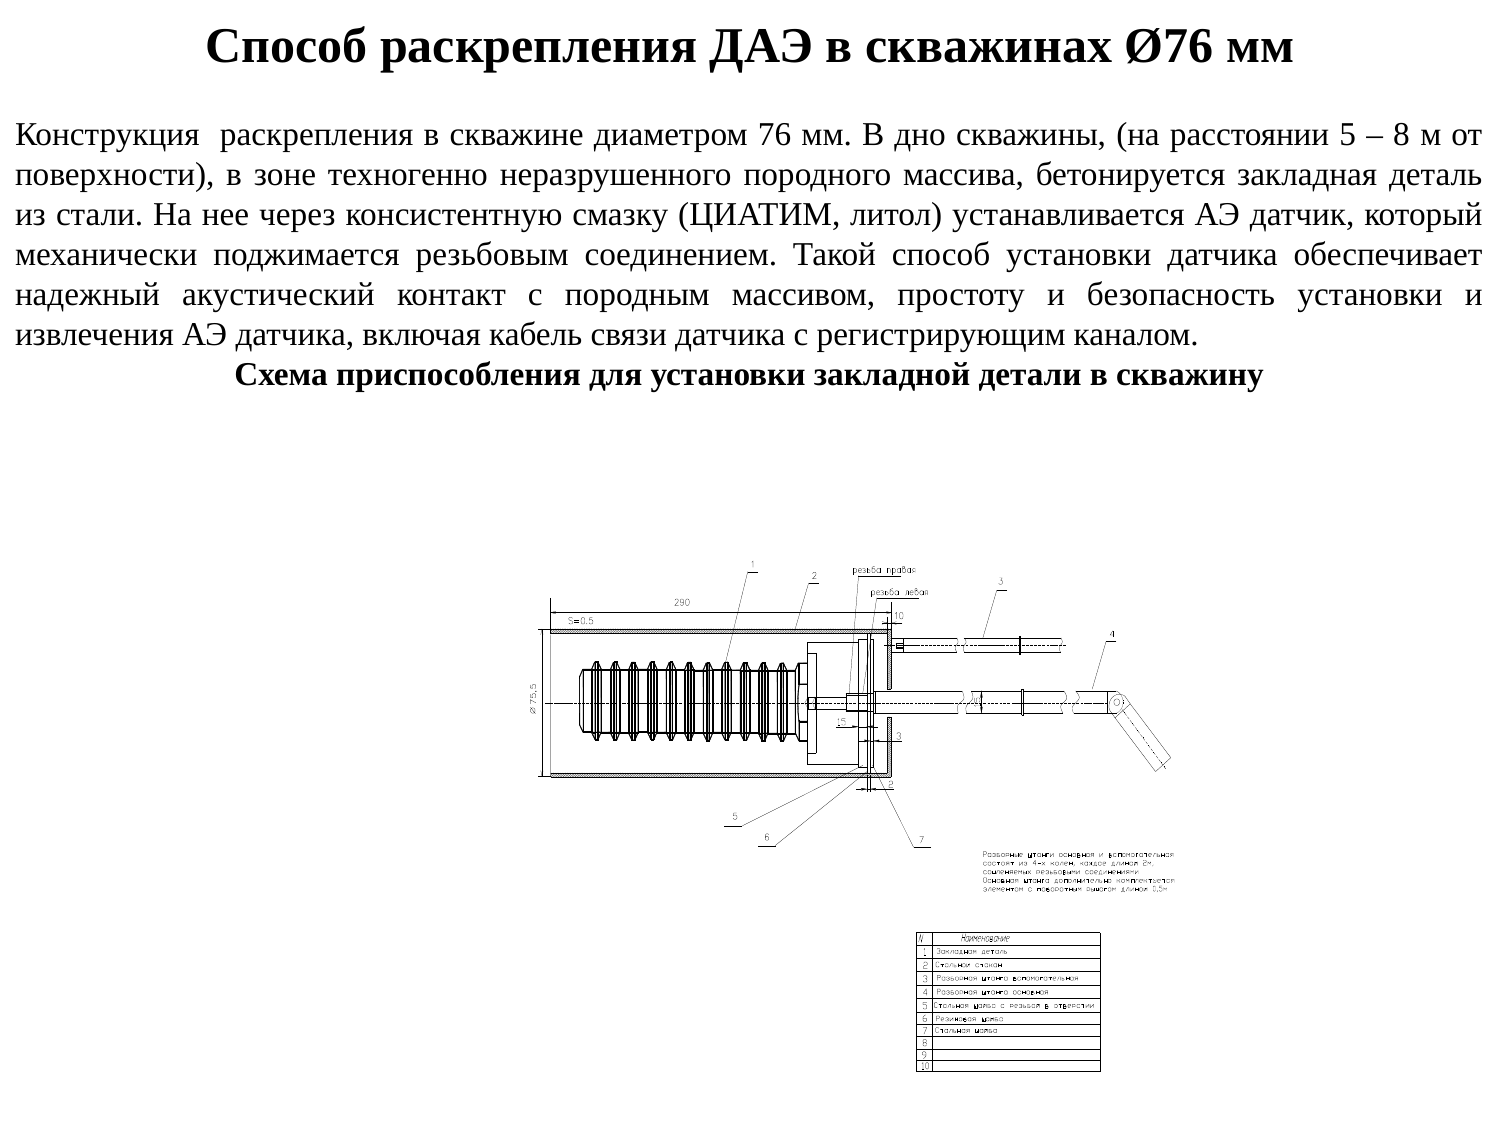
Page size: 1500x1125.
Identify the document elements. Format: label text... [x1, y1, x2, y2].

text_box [111, 408, 1353, 1125]
text_box Способ раскрепления ДАЭ в скважинах Ø76 мм Конструкция раскрепления в скважине диаметром 76 мм. В дно скважины, (на расстоянии 5 – 8 м от поверхности), в зоне техногенно неразрушенного породного массива, бетонируется закладная деталь из стали. На нее через консистентную смазку (ЦИАТИМ, литол) устанавливается АЭ датчик, который механически поджимается резьбовым соединением. Такой способ установки датчика обеспечивает надежный акустический контакт с породным массивом, простоту и безопасность установки и извлечения АЭ датчика, включая кабель связи датчика с регистрирующим каналом. Схема приспособления для установки закладной детали в скважину [0, 5, 1500, 445]
